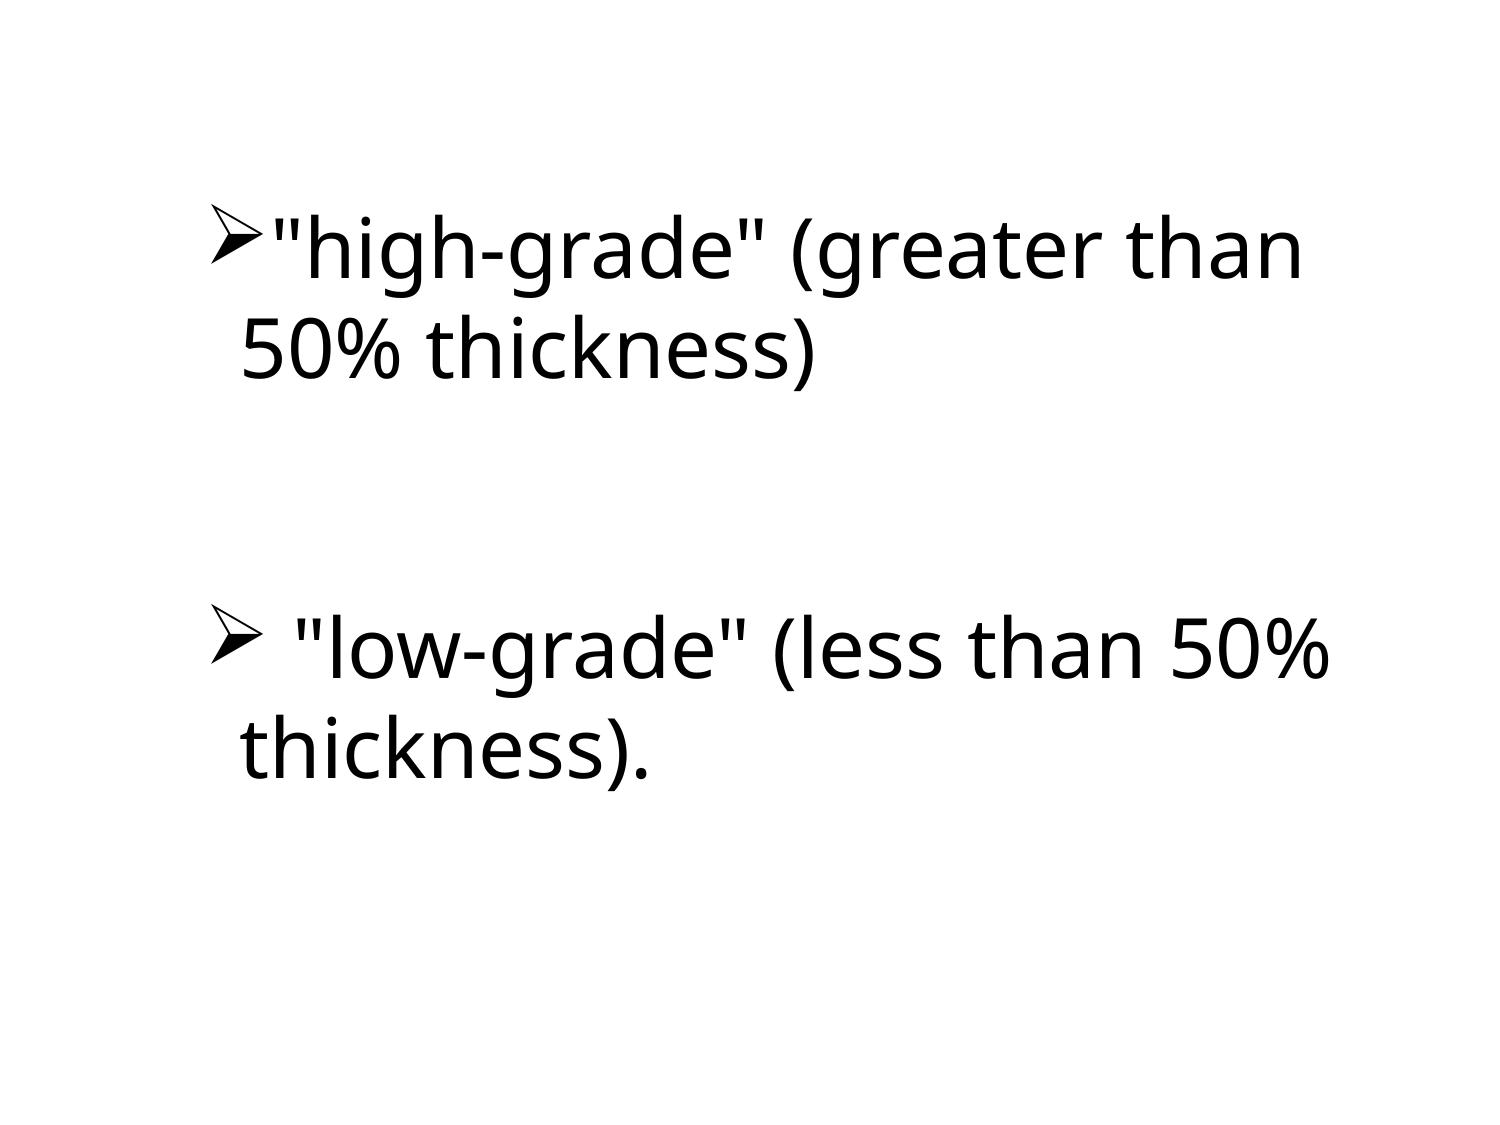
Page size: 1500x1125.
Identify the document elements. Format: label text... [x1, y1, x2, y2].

text_box "high-grade" (greater than 50% thickness) "low-grade" (less than 50% thickness). [0, 187, 1383, 803]
